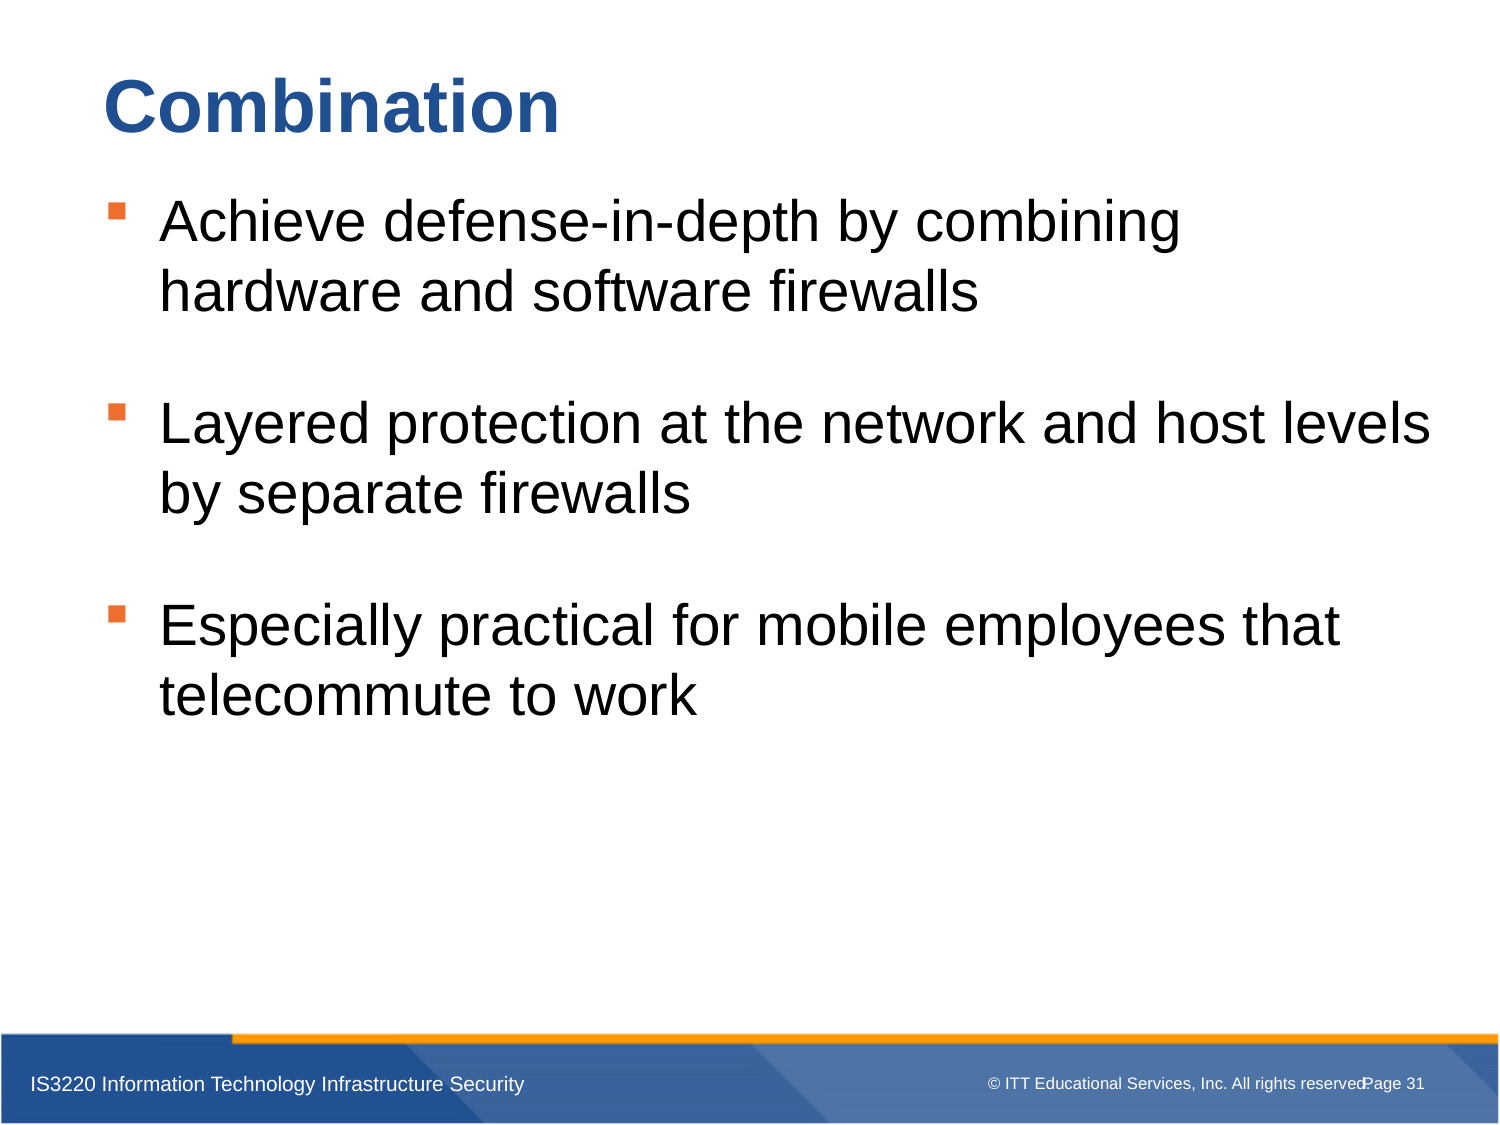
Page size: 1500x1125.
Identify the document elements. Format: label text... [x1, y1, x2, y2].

picture [0, 1032, 1500, 1125]
list Achieve defense-in-depth by combining hardware and software firewalls Layered protection at the network and host levels by separate firewalls Especially practical for mobile employees that telecommute to work [88, 176, 1450, 939]
title Combination [88, 50, 1450, 176]
